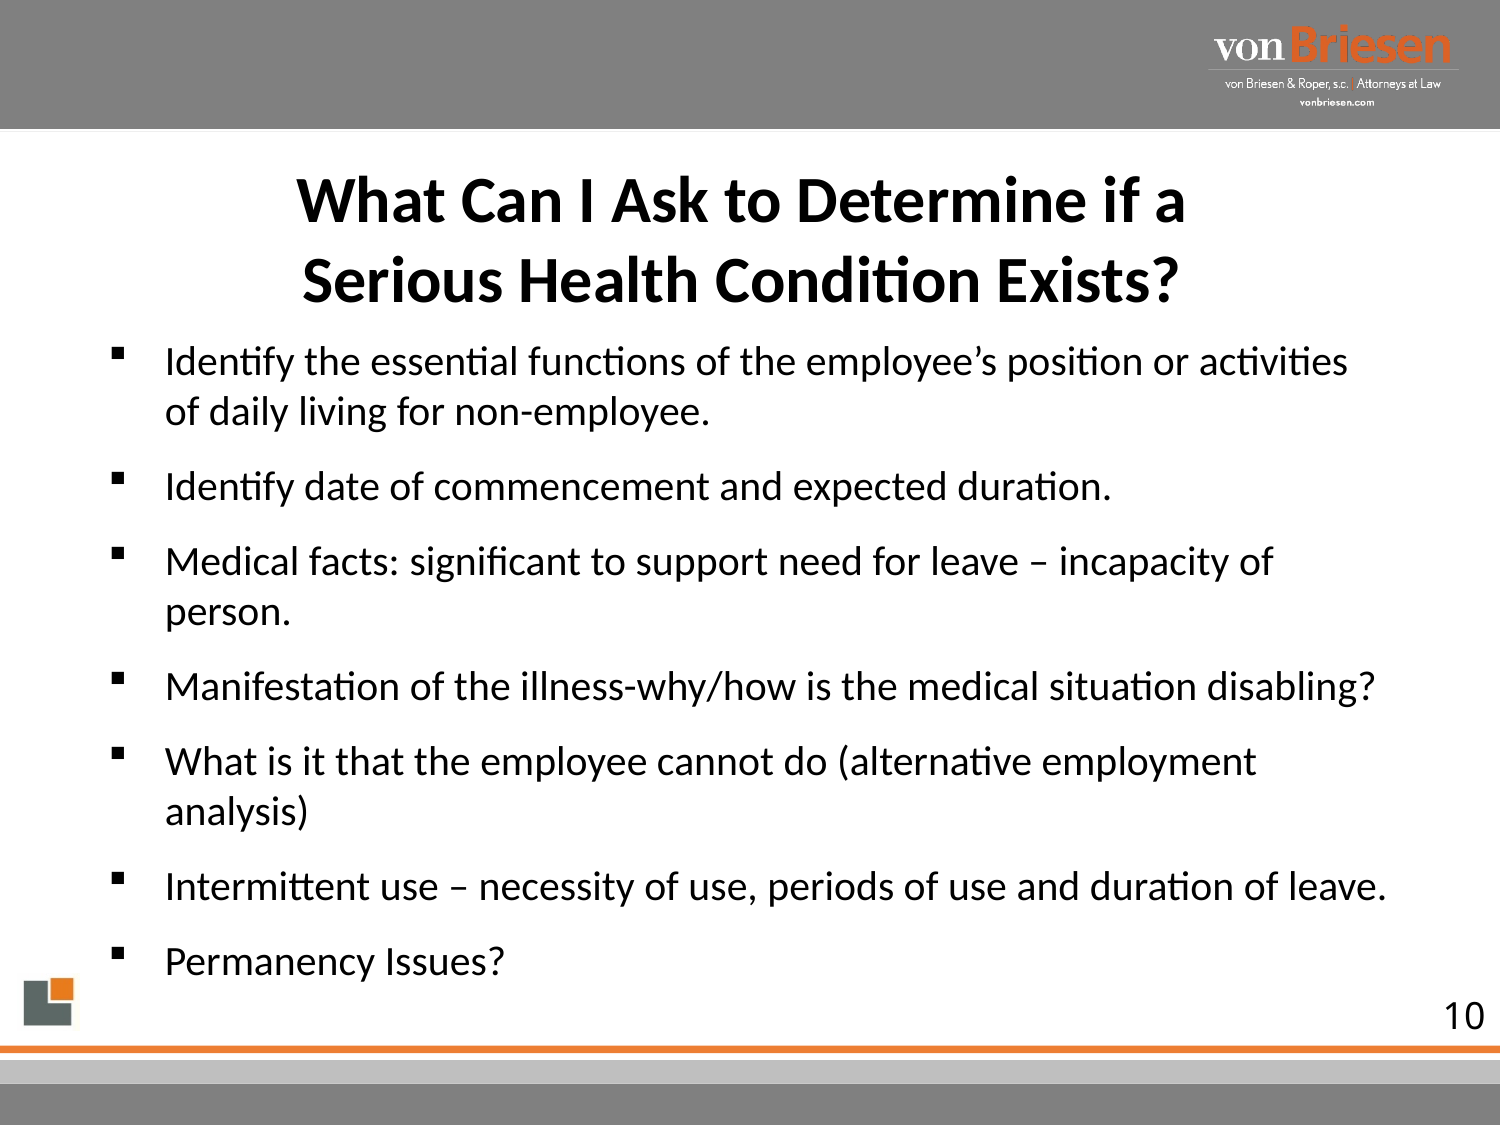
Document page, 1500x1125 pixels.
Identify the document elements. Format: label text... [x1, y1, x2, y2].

title What Can I Ask to Determine if a Serious Health Condition Exists? [103, 148, 1397, 324]
list Identify the essential functions of the employee’s position or activities of daily living for non-employee. Identify date of commencement and expected duration. Medical facts: significant to support need for leave – incapacity of person. Manifestation of the illness-why/how is the medical situation disabling? What is it that the employee cannot do (alternative employment analysis) Intermittent use – necessity of use, periods of use and duration of leave. Permanency Issues? [93, 326, 1407, 998]
picture [1203, 18, 1465, 108]
picture [17, 973, 80, 1031]
slide_number 10 [1163, 984, 1500, 1045]
